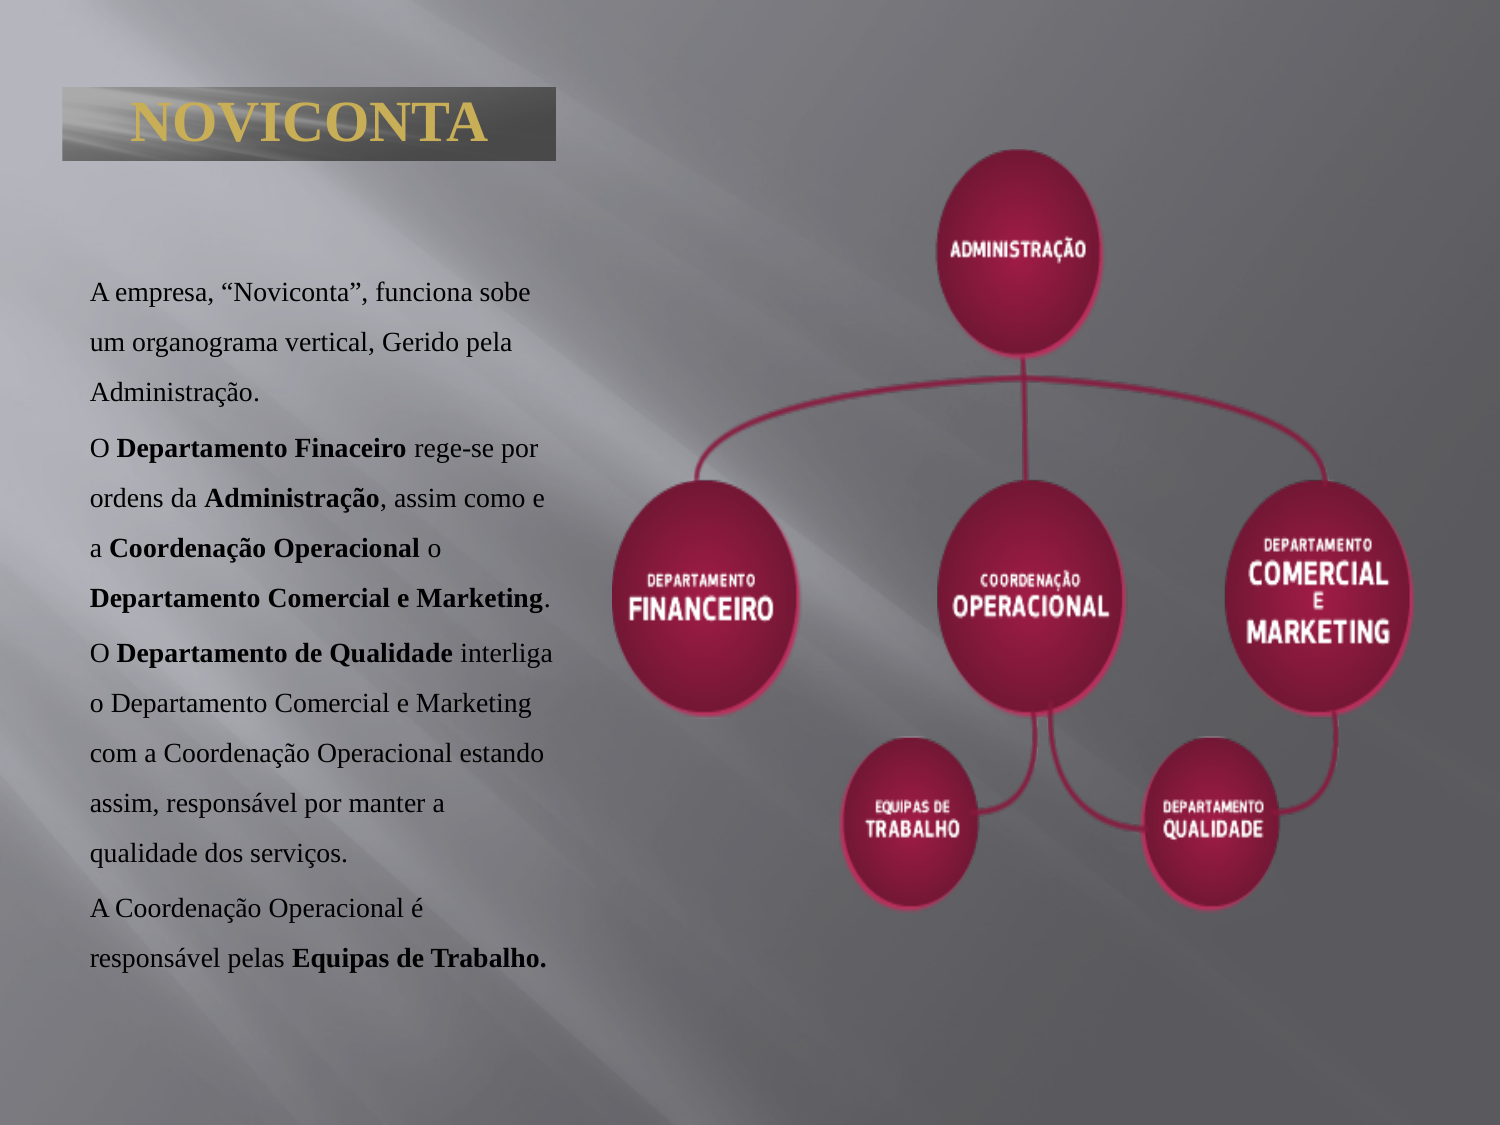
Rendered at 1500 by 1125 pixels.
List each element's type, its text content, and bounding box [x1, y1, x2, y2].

picture [612, 149, 1415, 913]
list A empresa, “Noviconta”, funciona sobe um organograma vertical, Gerido pela Administração. O Departamento Finaceiro rege-se por ordens da Administração, assim como e a Coordenação Operacional o Departamento Comercial e Marketing. O Departamento de Qualidade interliga o Departamento Comercial e Marketing com a Coordenação Operacional estando assim, responsável por manter a qualidade dos serviços. A Coordenação Operacional é responsável pelas Equipas de Trabalho. [75, 249, 569, 1005]
title Noviconta [62, 87, 556, 161]
